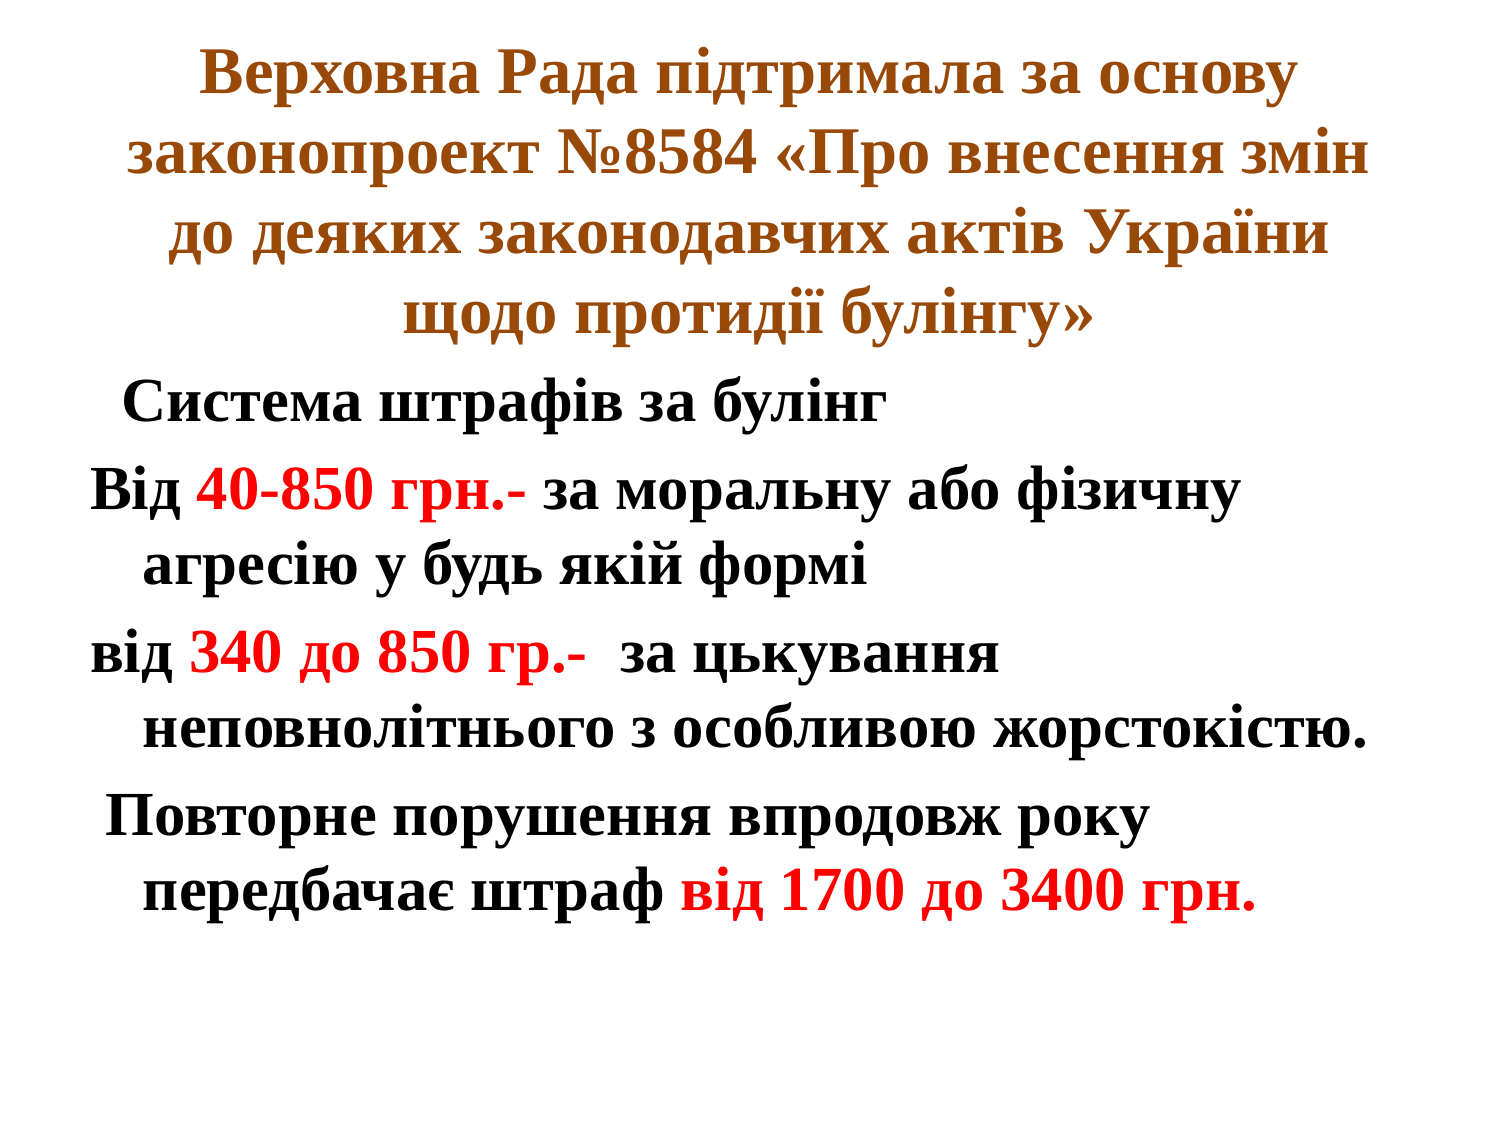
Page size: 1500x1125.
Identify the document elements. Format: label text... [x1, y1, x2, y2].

title Верховна Рада підтримала за основу законопроект №8584 «Про внесення змін до деяких законодавчих актів України щодо протидії булінгу» [74, 44, 1426, 329]
list Система штрафів за булінг Від 40-850 грн.- за моральну або фізичну агресію у будь якій формі від 340 до 850 гр.- за цькування неповнолітнього з особливою жорстокістю. Повторне порушення впродовж року передбачає штраф від 1700 до 3400 грн. [74, 351, 1407, 1006]
